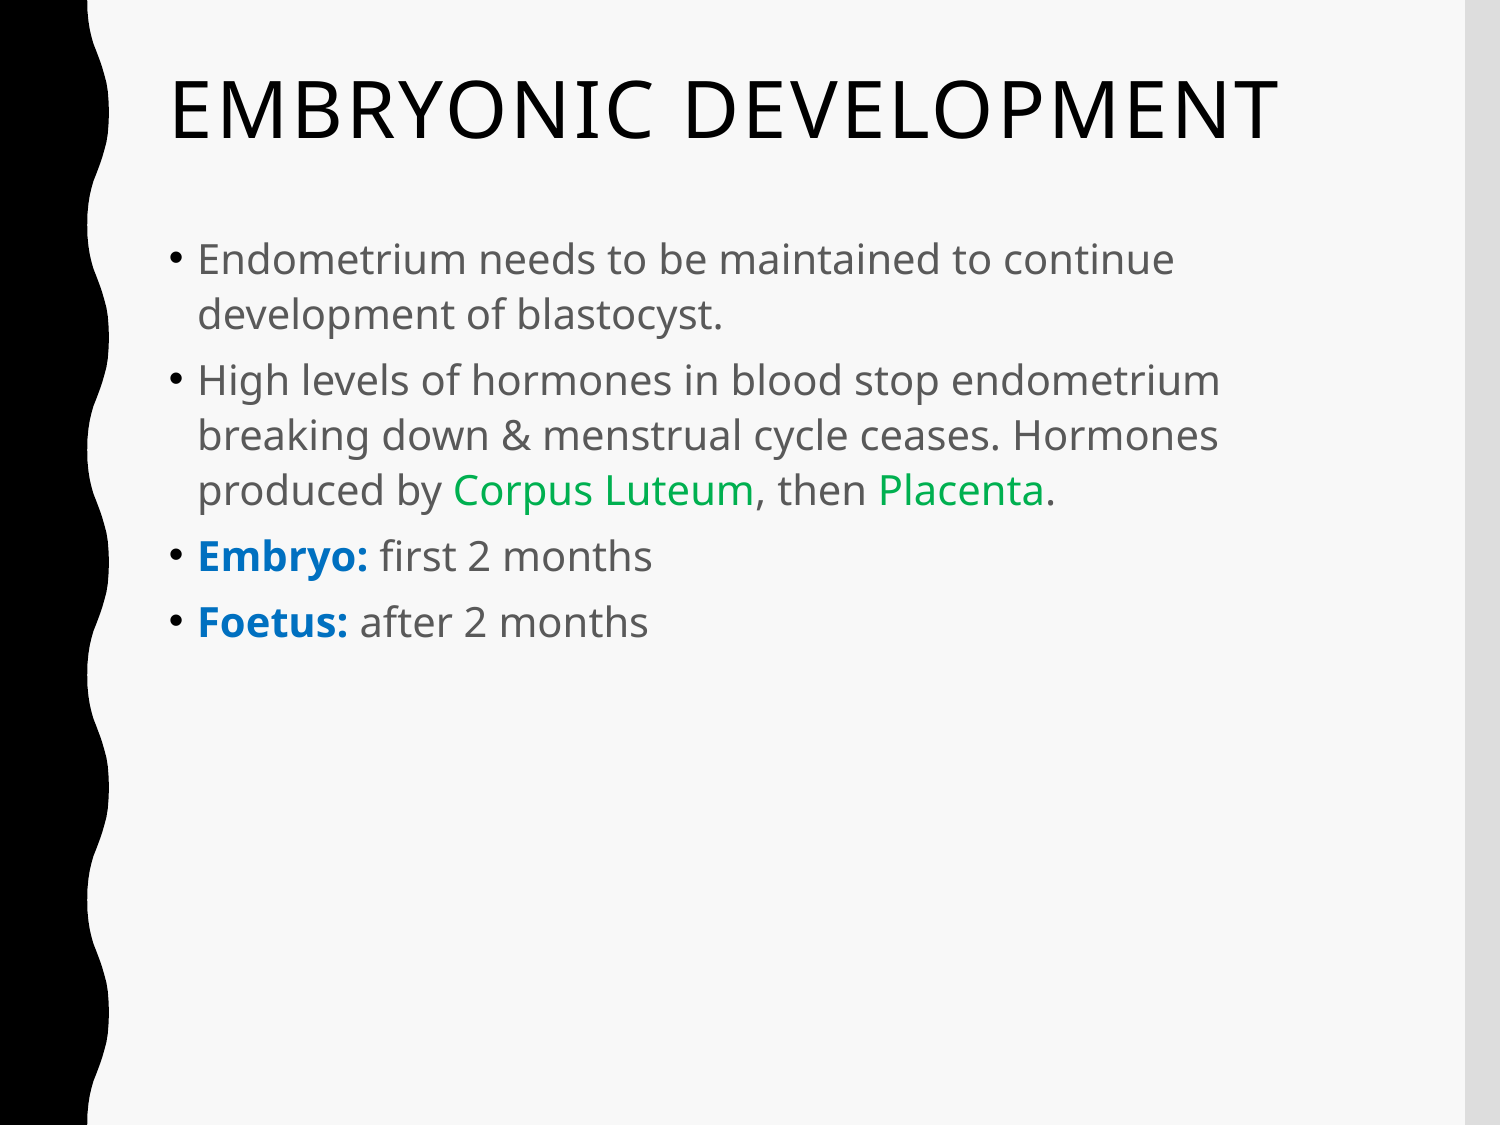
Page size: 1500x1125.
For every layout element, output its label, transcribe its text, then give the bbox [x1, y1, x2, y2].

title Embryonic Development [154, 62, 1407, 219]
list Endometrium needs to be maintained to continue development of blastocyst. High levels of hormones in blood stop endometrium breaking down & menstrual cycle ceases. Hormones produced by Corpus Luteum, then Placenta. Embryo: first 2 months Foetus: after 2 months [154, 219, 1407, 810]
